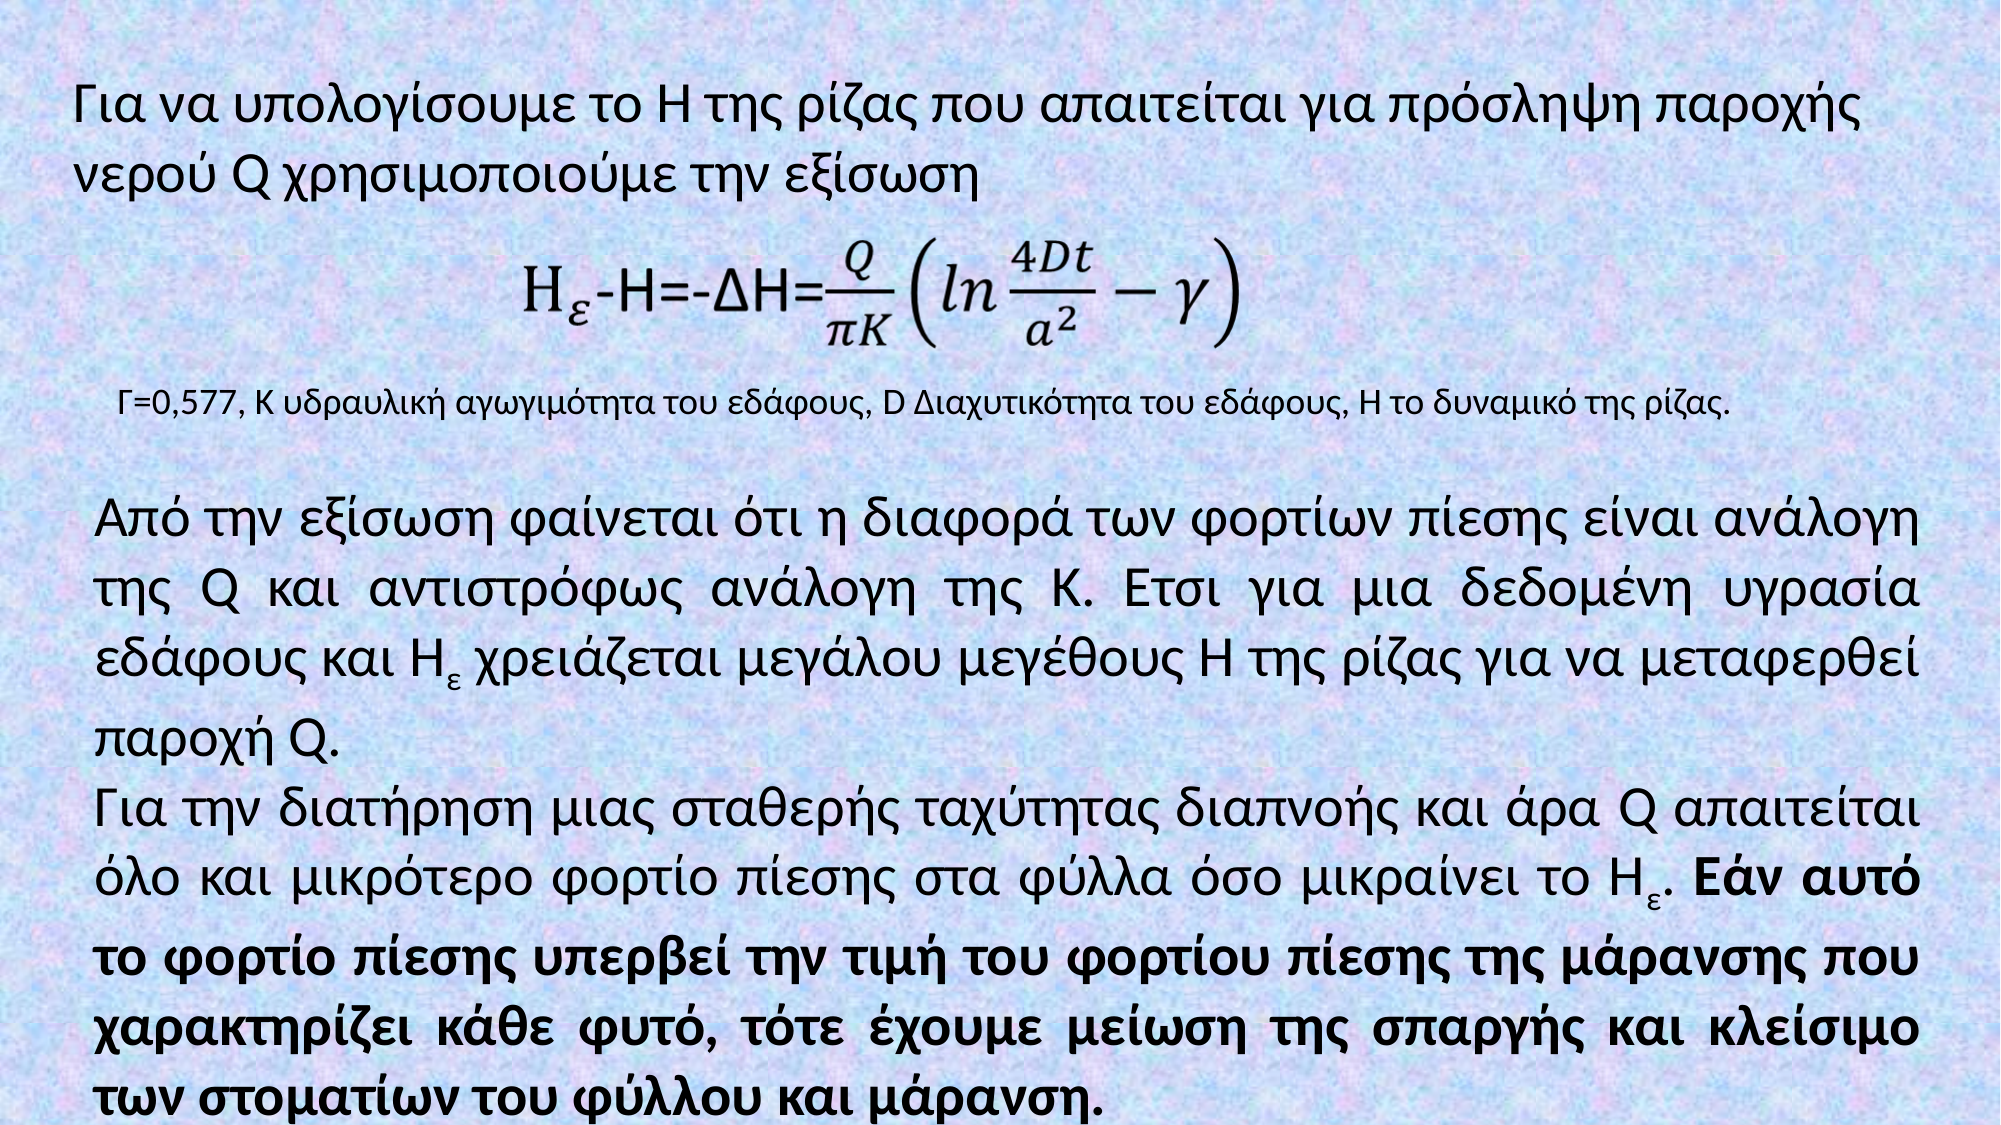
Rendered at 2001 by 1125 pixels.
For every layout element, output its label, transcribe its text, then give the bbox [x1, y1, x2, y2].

text_box Για να υπολογίσουμε το Η της ρίζας που απαιτείται για πρόσληψη παροχής νερού Q χρησιμοποιούμε την εξίσωση [58, 57, 1897, 212]
picture [0, 0, 2001, 1125]
text_box Γ=0,577, Κ υδραυλική αγωγιμότητα του εδάφους, D Διαχυτικότητα του εδάφους, Η το δυναμικό της ρίζας. [102, 369, 1909, 429]
text_box Από την εξίσωση φαίνεται ότι η διαφορά των φορτίων πίεσης είναι ανάλογη της Q και αντιστρόφως ανάλογη της Κ. Ετσι για μια δεδομένη υγρασία εδάφους και Ηε χρειάζεται μεγάλου μεγέθους Η της ρίζας για να μεταφερθεί παροχή Q. Για την διατήρηση μιας σταθερής ταχύτητας διαπνοής και άρα Q απαιτείται όλο και μικρότερο φορτίο πίεσης στα φύλλα όσο μικραίνει το Ηε. Εάν αυτό το φορτίο πίεσης υπερβεί την τιμή του φορτίου πίεσης της μάρανσης που χαρακτηρίζει κάθε φυτό, τότε έχουμε μείωση της σπαργής και κλείσιμο των στοματίων του φύλλου και μάρανση. [79, 470, 1937, 1125]
